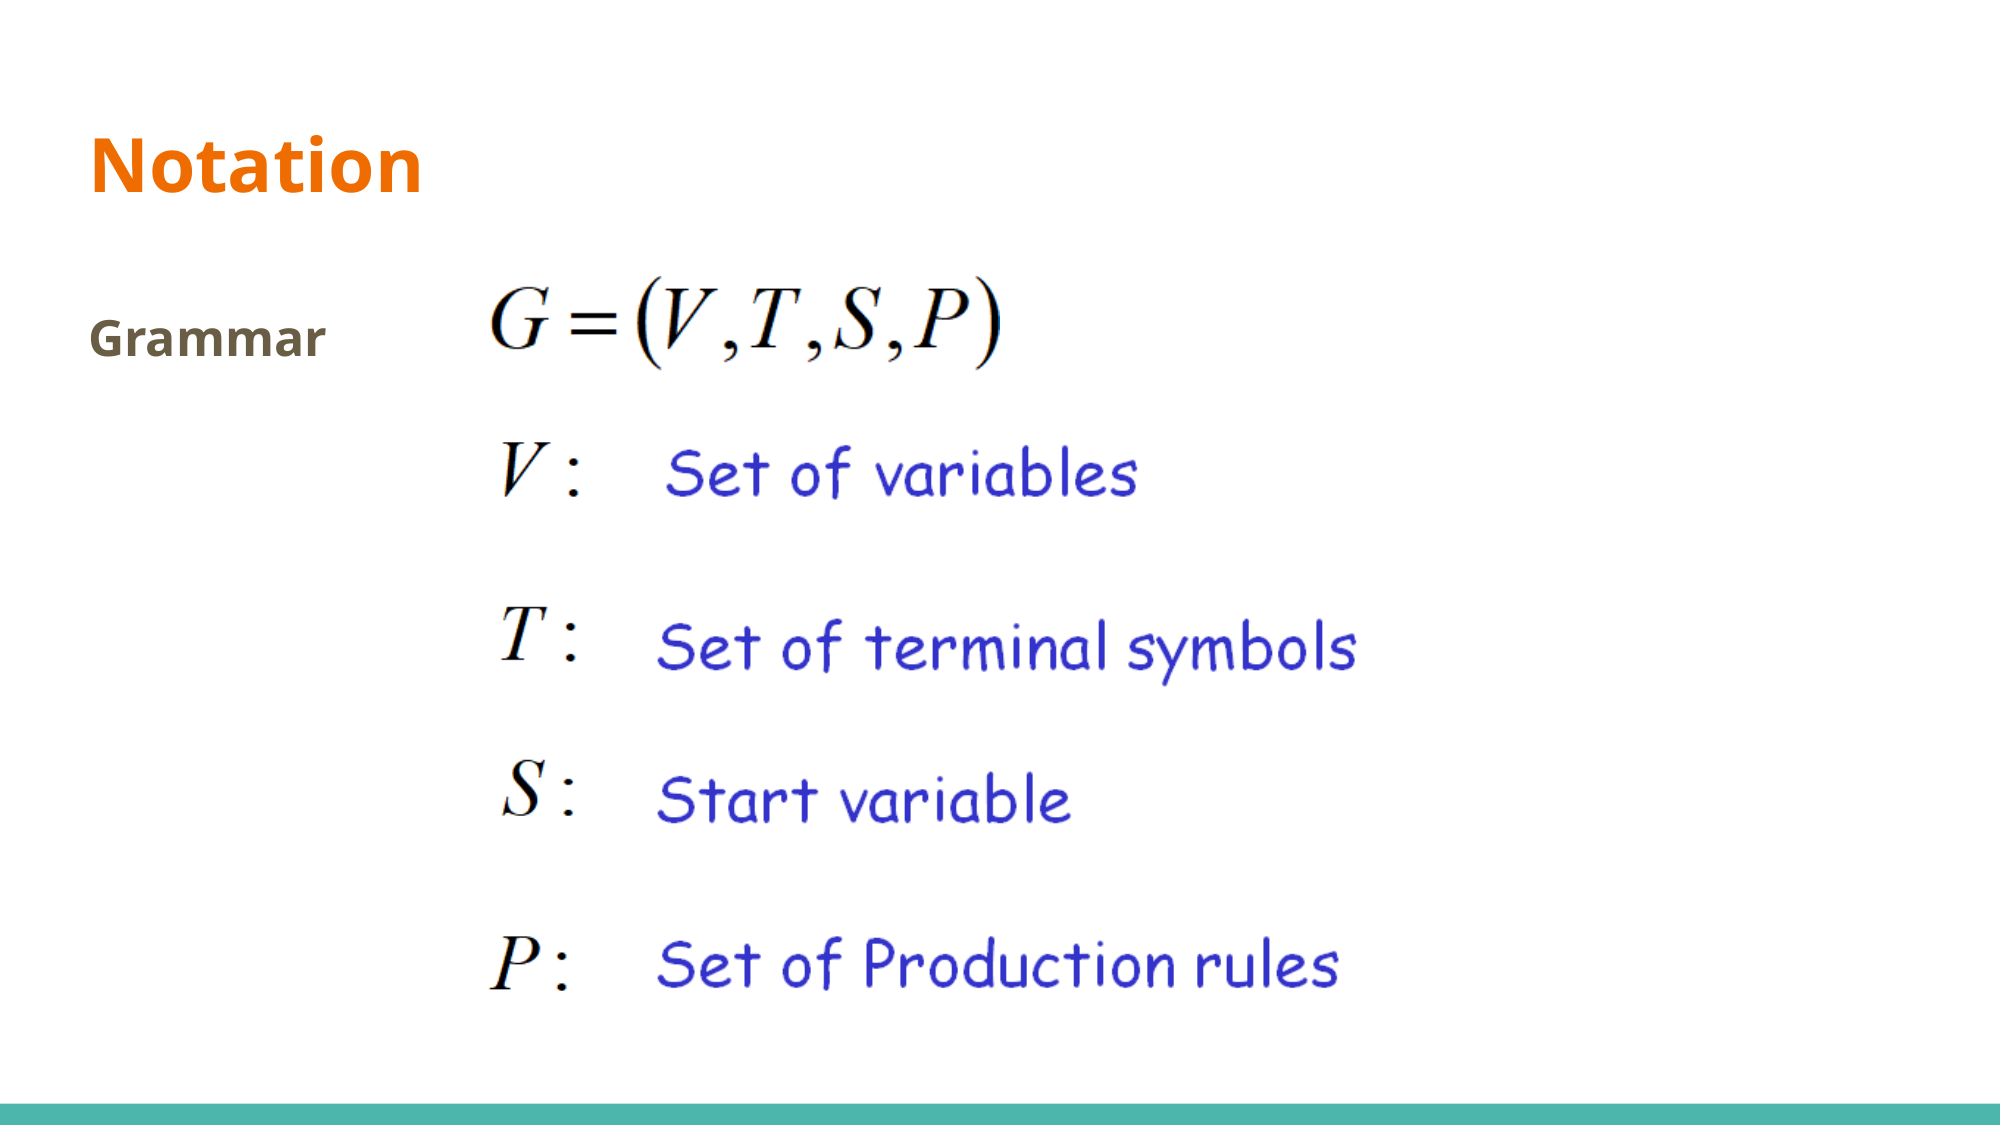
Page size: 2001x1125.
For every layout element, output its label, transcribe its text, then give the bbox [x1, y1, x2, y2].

title Notation [68, 97, 1932, 252]
list Grammar [68, 276, 1932, 1000]
picture [486, 416, 1396, 1041]
picture [486, 276, 1001, 373]
